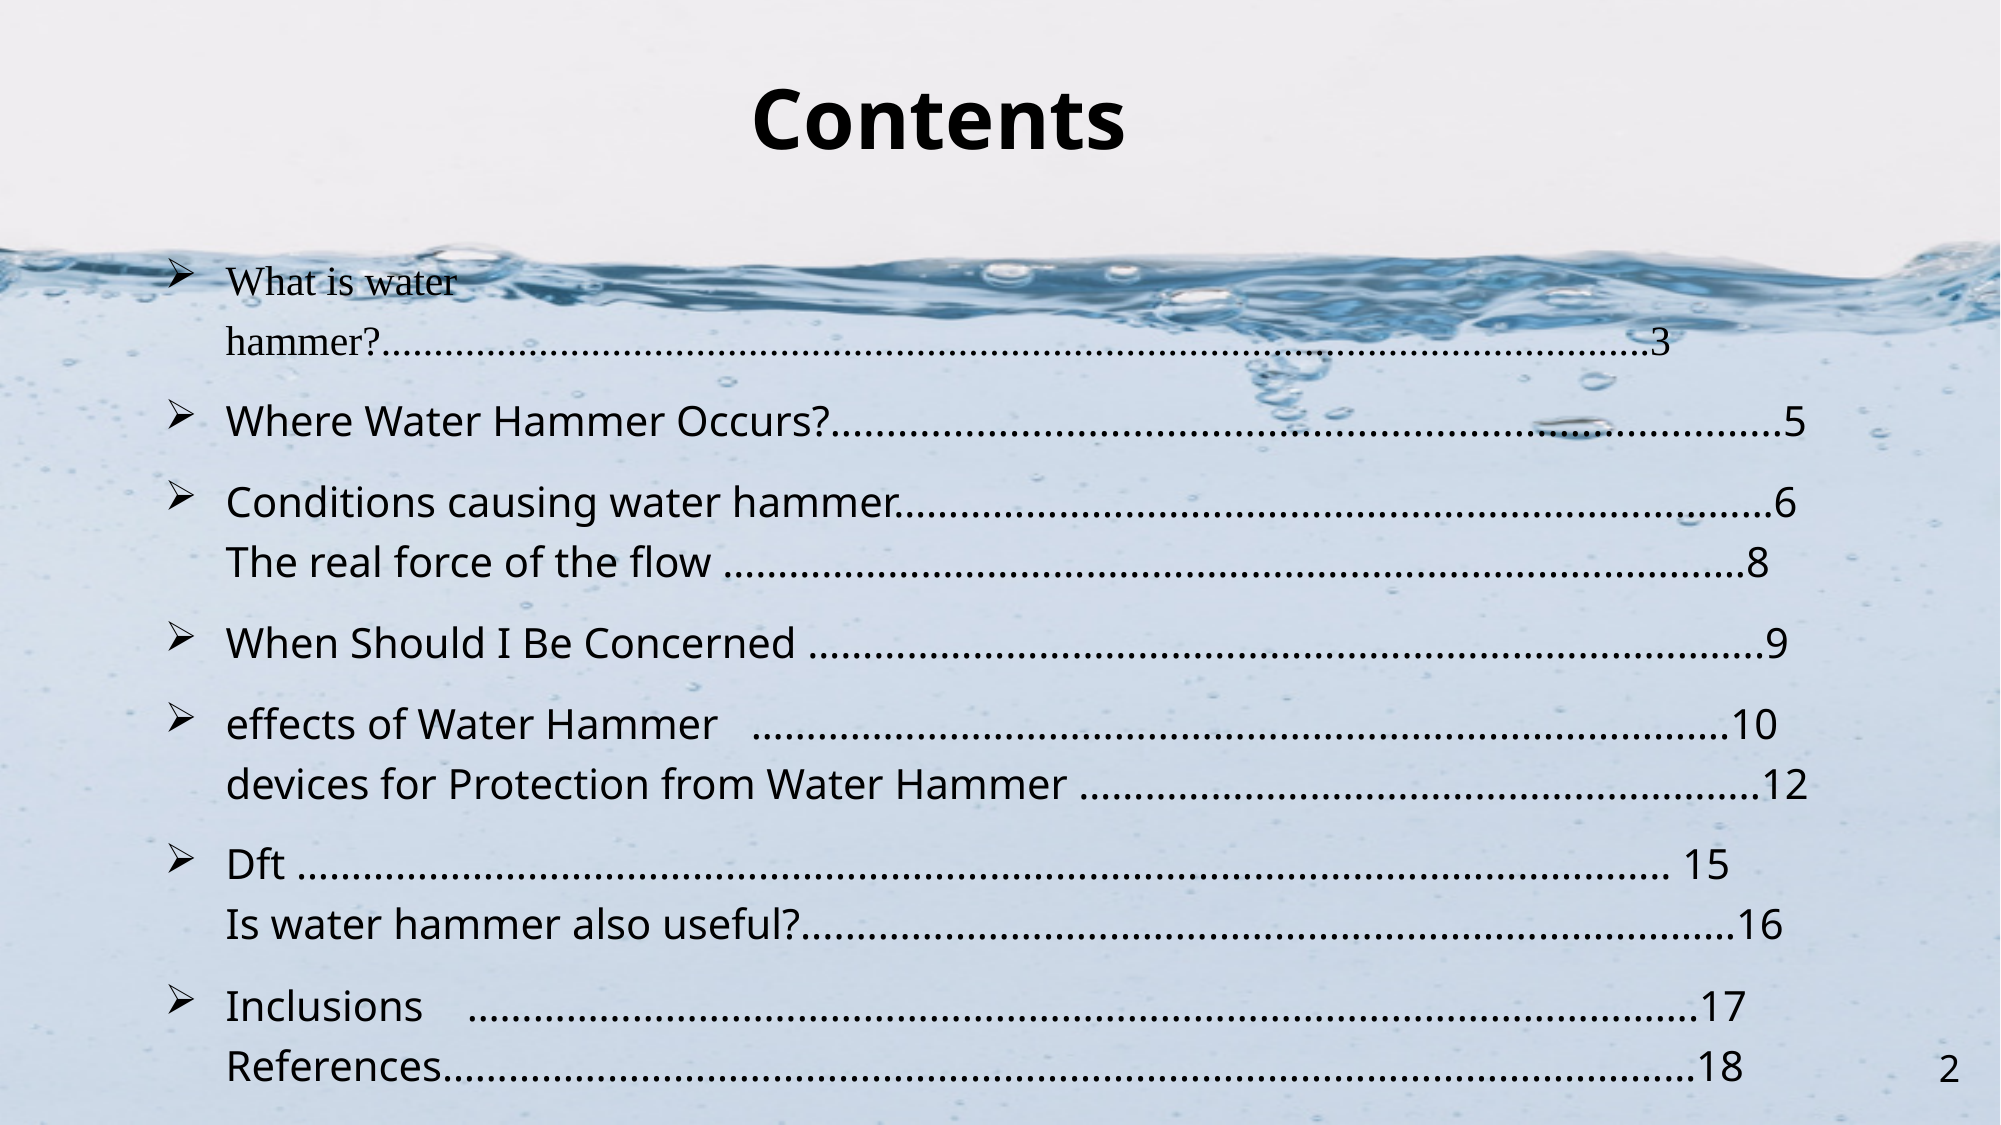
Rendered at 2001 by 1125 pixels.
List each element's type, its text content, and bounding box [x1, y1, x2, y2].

slide_number 2 [1850, 1040, 1976, 1101]
picture [0, 0, 2001, 1125]
list What is water hammer?.........................................................................................................................3 Where Water Hammer Occurs?.....................................................................................5 Conditions causing water hammer……………………………………….……….……………………6 The real force of the flow …………………………………………………………..…………………….8 When Should I Be Concerned …………………………………………………….……………………..9 effects of Water Hammer ……………………………………………………….…………………….10 devices for Protection from Water Hammer ……………………………………………………..12 Dft …………………………………………………………………………………………………………….. 15 Is water hammer also useful?....………………………………………………………………………16 Inclusions ………………………………………………………………………………………………….17 References……………………………………………………………………………………………………18 [149, 236, 1850, 1125]
text_box Contents [693, 58, 1185, 174]
